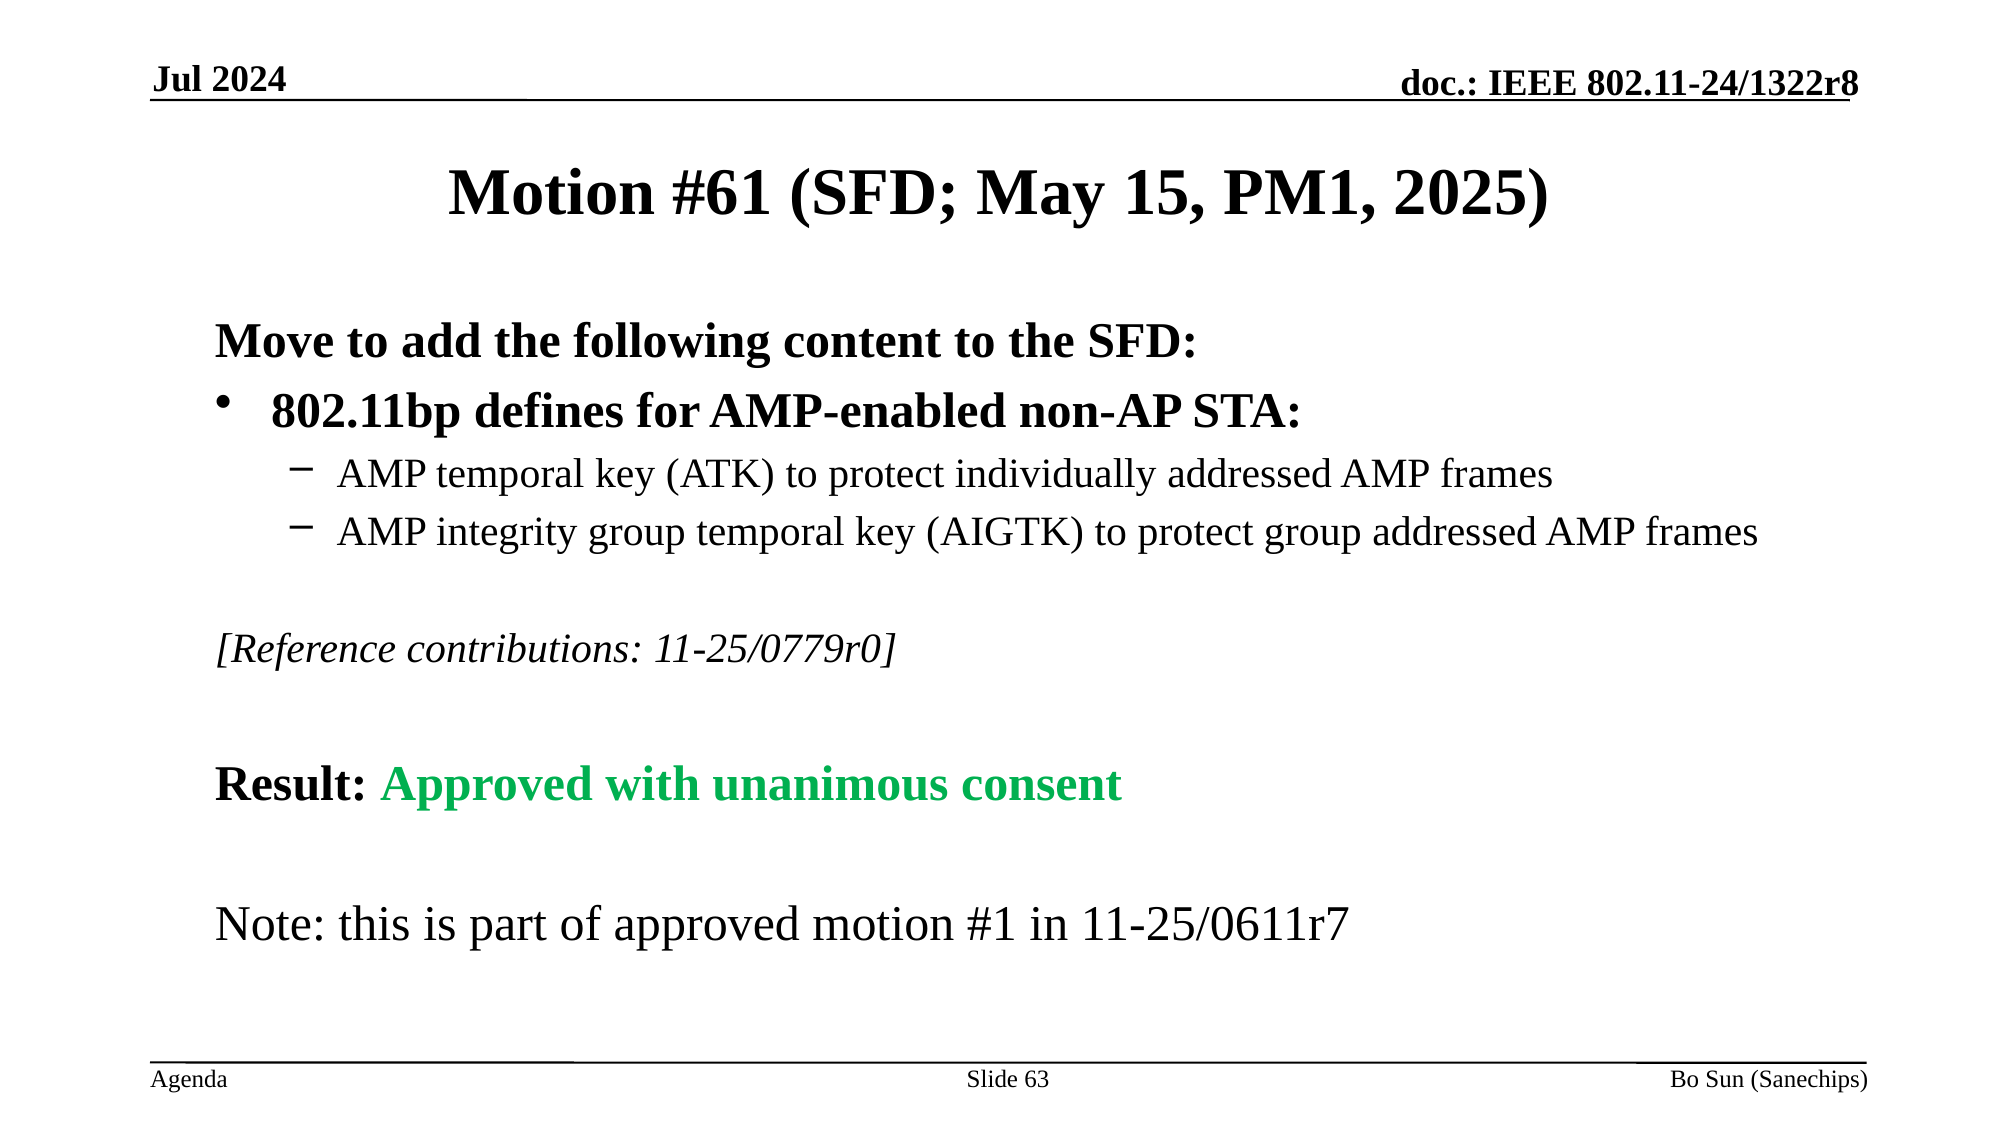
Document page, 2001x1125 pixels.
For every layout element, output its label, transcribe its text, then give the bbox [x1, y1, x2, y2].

text_box Motion #61 (SFD; May 15, PM1, 2025) [200, 100, 1800, 276]
footer Bo Sun (Sanechips) [1171, 1061, 1869, 1093]
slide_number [152, 54, 563, 100]
slide_number Slide 63 [949, 1061, 1067, 1123]
text_box Move to add the following content to the SFD: 802.11bp defines for AMP-enabled non-AP STA: AMP temporal key (ATK) to protect individually addressed AMP frames AMP integrity group temporal key (AIGTK) to protect group addressed AMP frames [Reference contributions: 11-25/0779r0] Result: Approved with unanimous consent Note: this is part of approved motion #1 in 11-25/0611r7 [200, 299, 1800, 1050]
